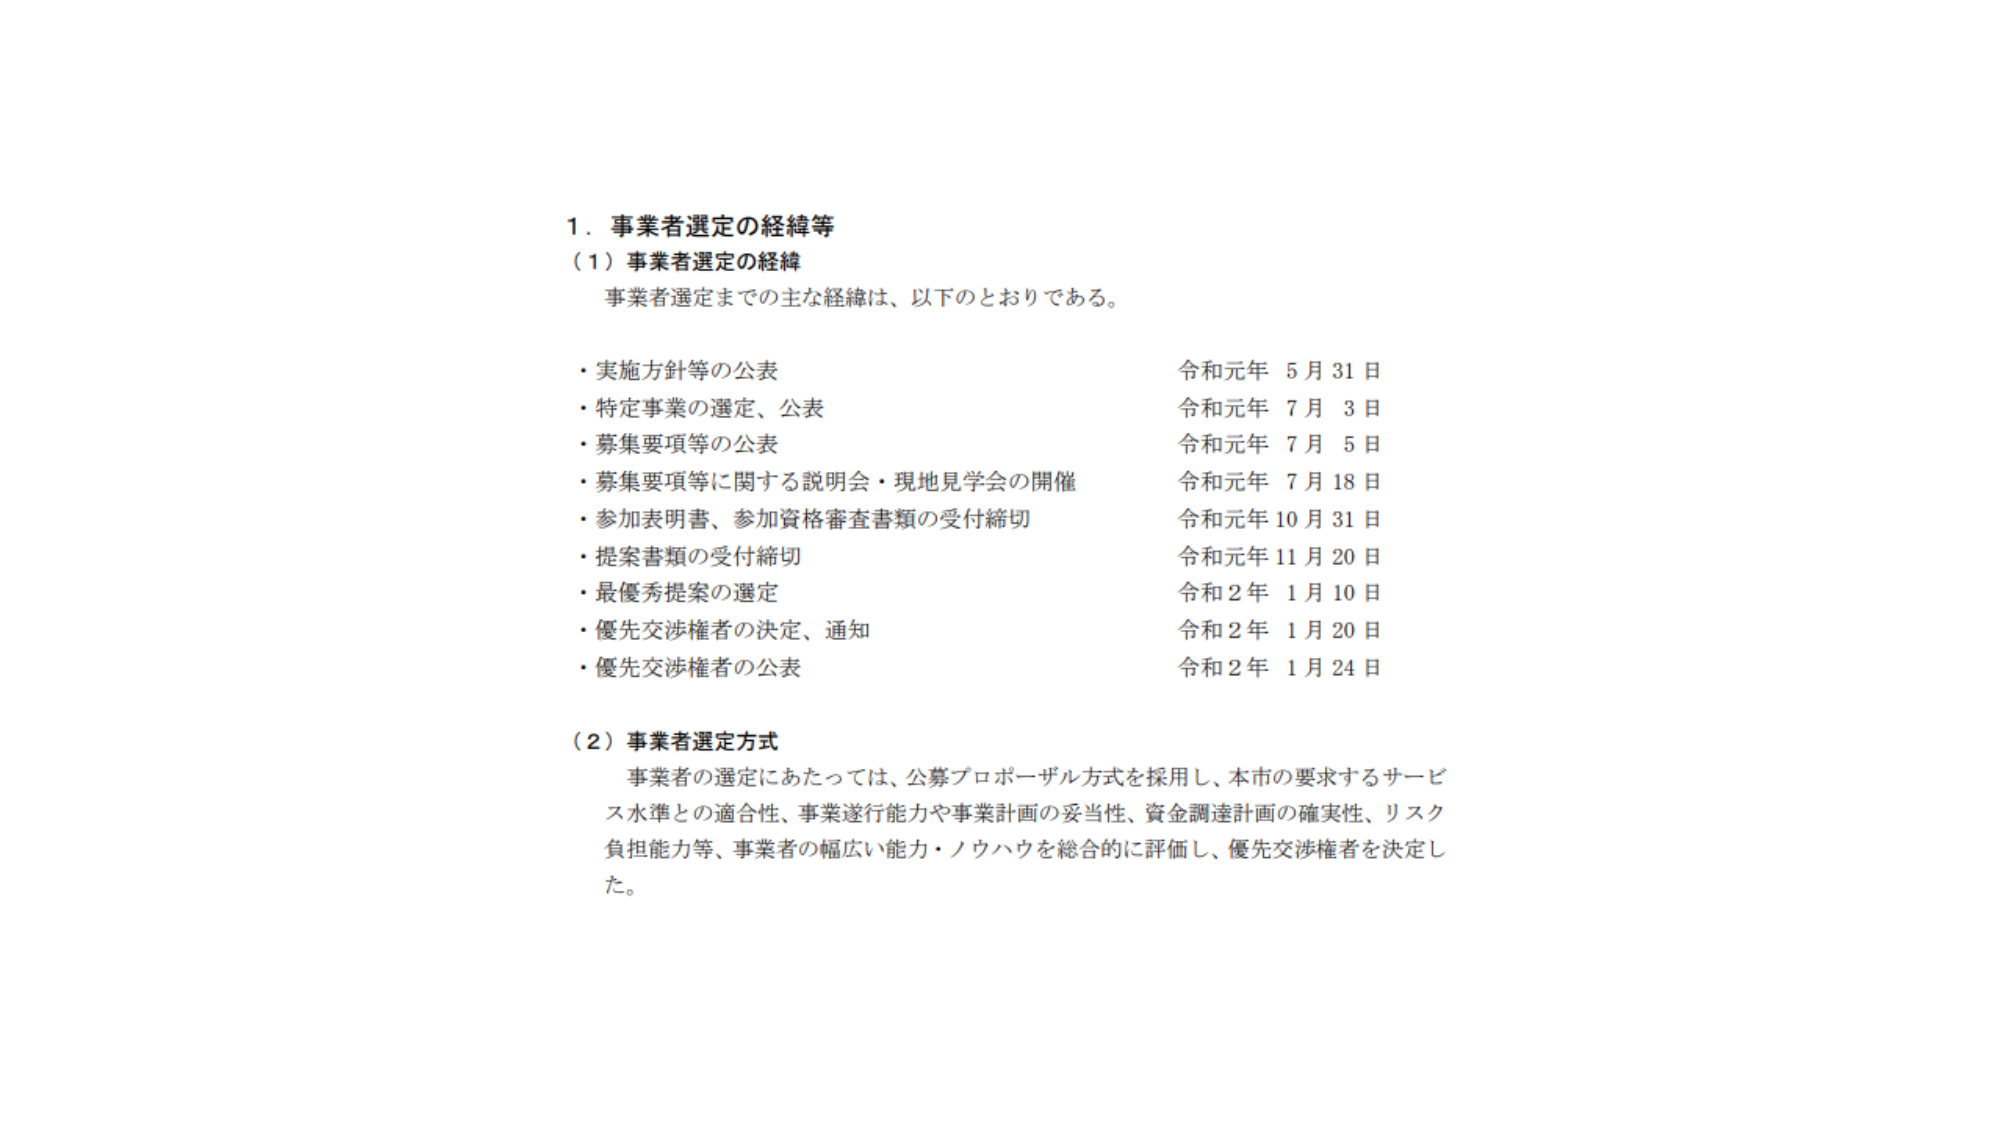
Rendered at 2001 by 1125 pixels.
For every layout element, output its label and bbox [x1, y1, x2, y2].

picture [496, 195, 1504, 930]
